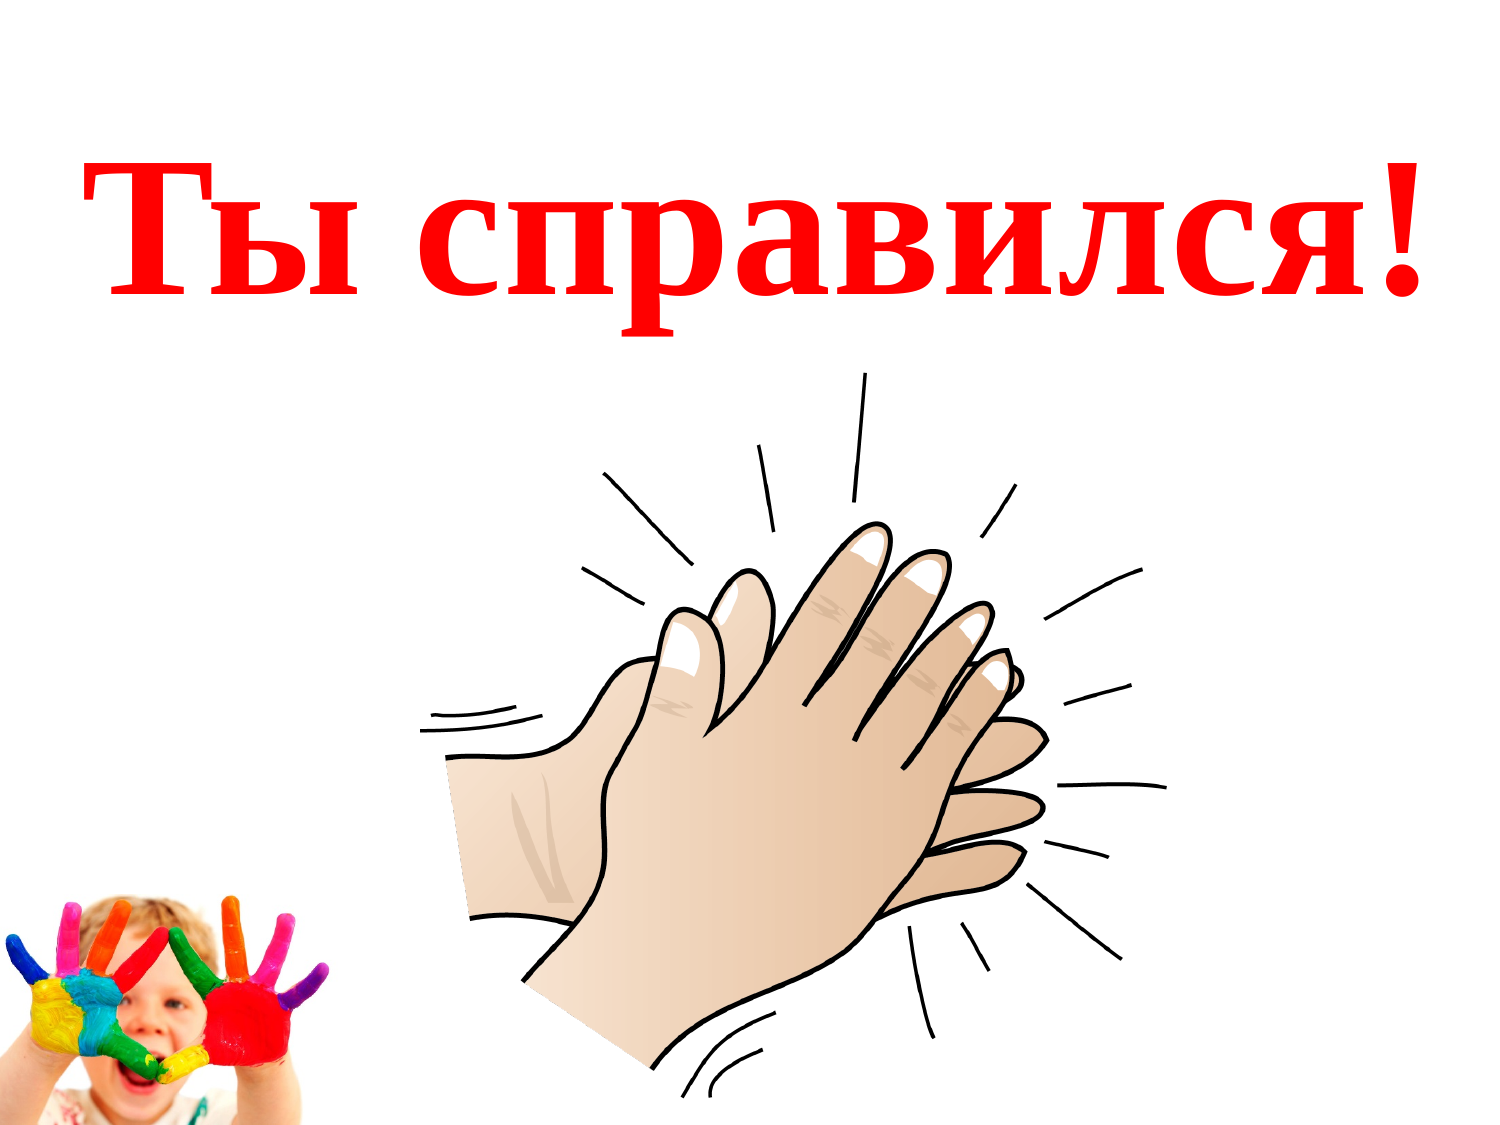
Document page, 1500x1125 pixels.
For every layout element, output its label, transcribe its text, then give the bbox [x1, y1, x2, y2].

picture [0, 894, 376, 1125]
text_box Ты справился! [66, 86, 1453, 342]
picture [402, 344, 1183, 1125]
